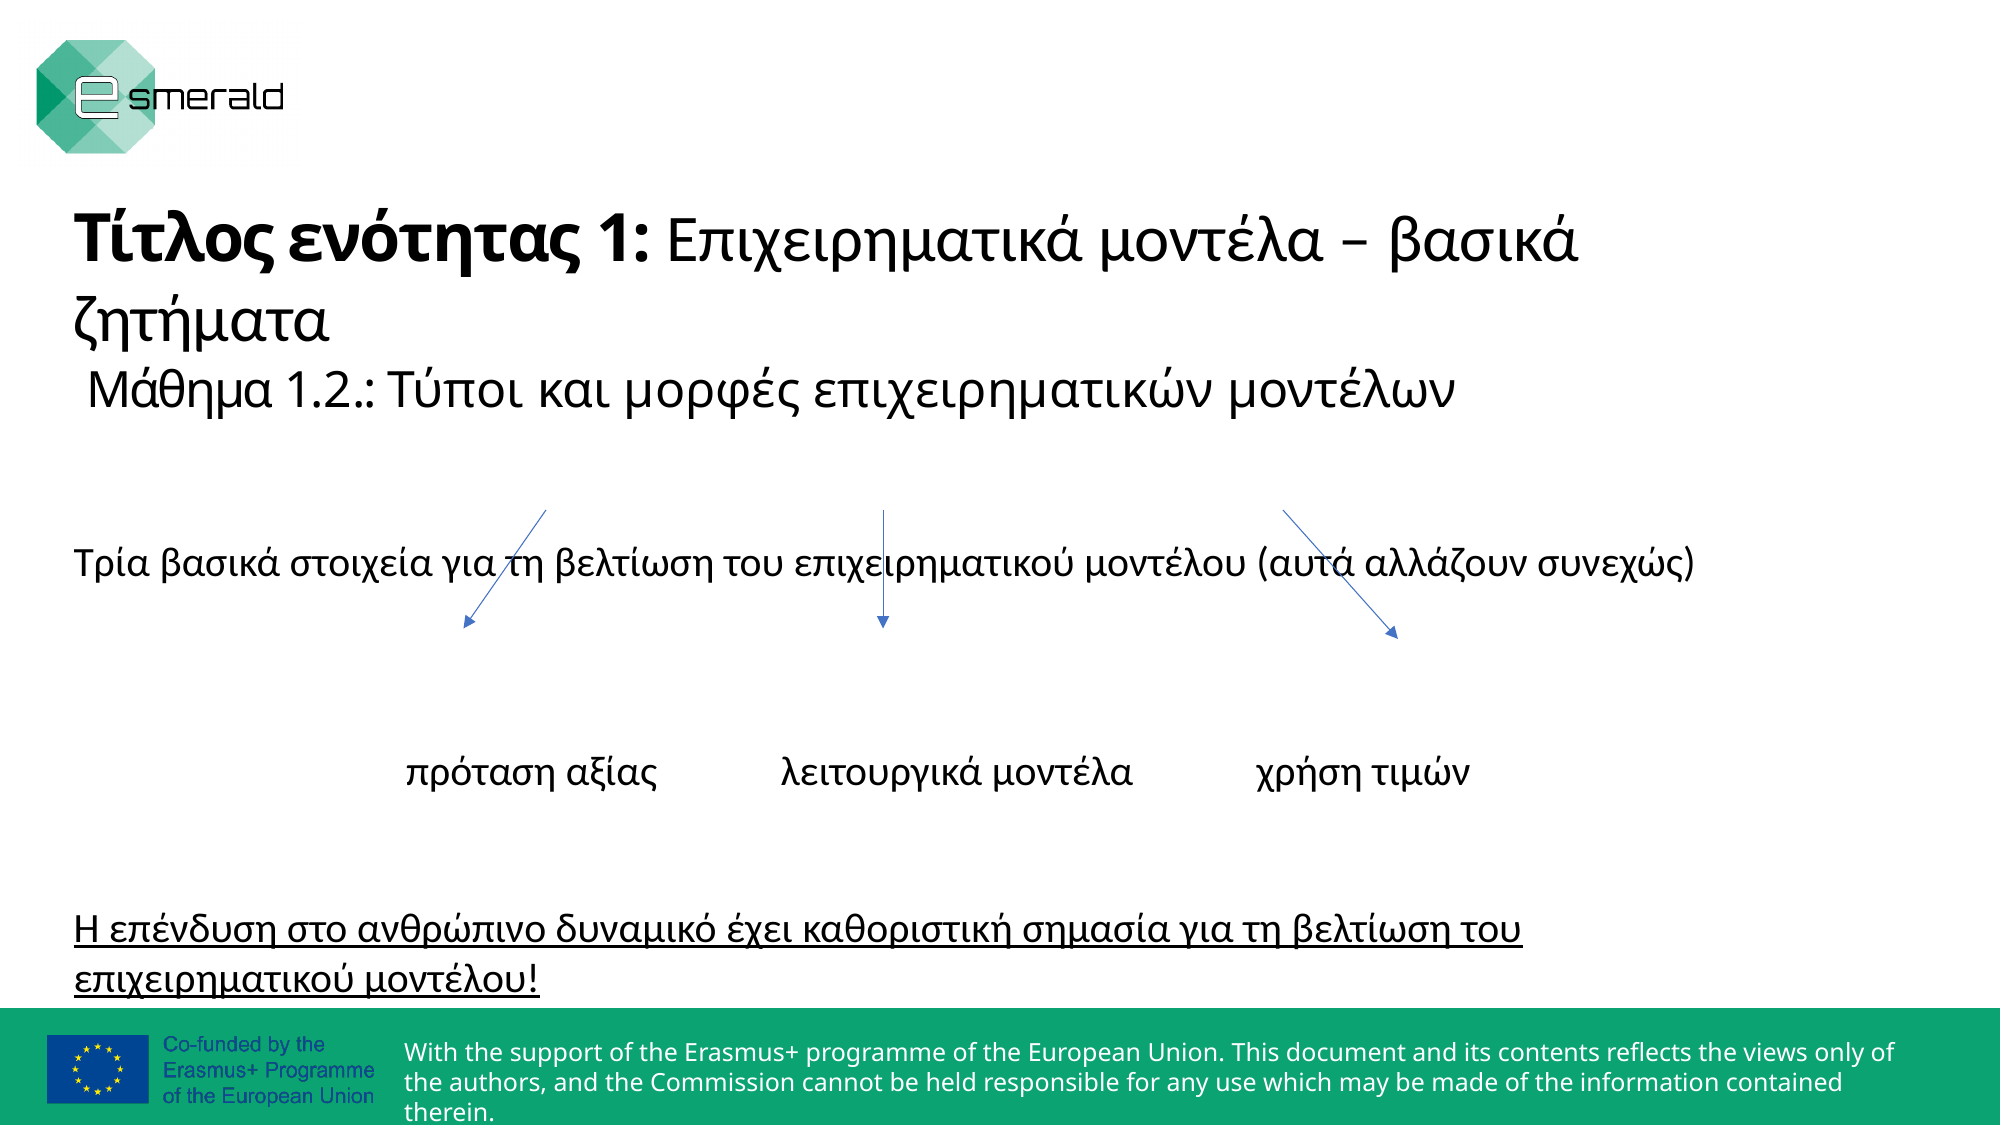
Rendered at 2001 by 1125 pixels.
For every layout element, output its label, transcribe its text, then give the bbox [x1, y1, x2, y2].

picture [47, 1035, 56, 1107]
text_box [1282, 509, 1398, 639]
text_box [463, 509, 546, 629]
text_box Τίτλος ενότητας 1: Επιχειρηματικά μοντέλα – βασικά ζητήματα Μάθημα 1.2.: Τύποι και μορφές επιχειρηματικών μοντέλων Τρία βασικά στοιχεία για τη βελτίωση του επιχειρηματικού μοντέλου (αυτά αλλάζουν συνεχώς) πρόταση αξίας λειτουργικά μοντέλα χρήση τιμών Η επένδυση στο ανθρώπινο δυναμικό έχει καθοριστική σημασία για τη βελτίωση του επιχειρηματικού μοντέλου! [56, 187, 1819, 1125]
picture [15, 18, 302, 169]
